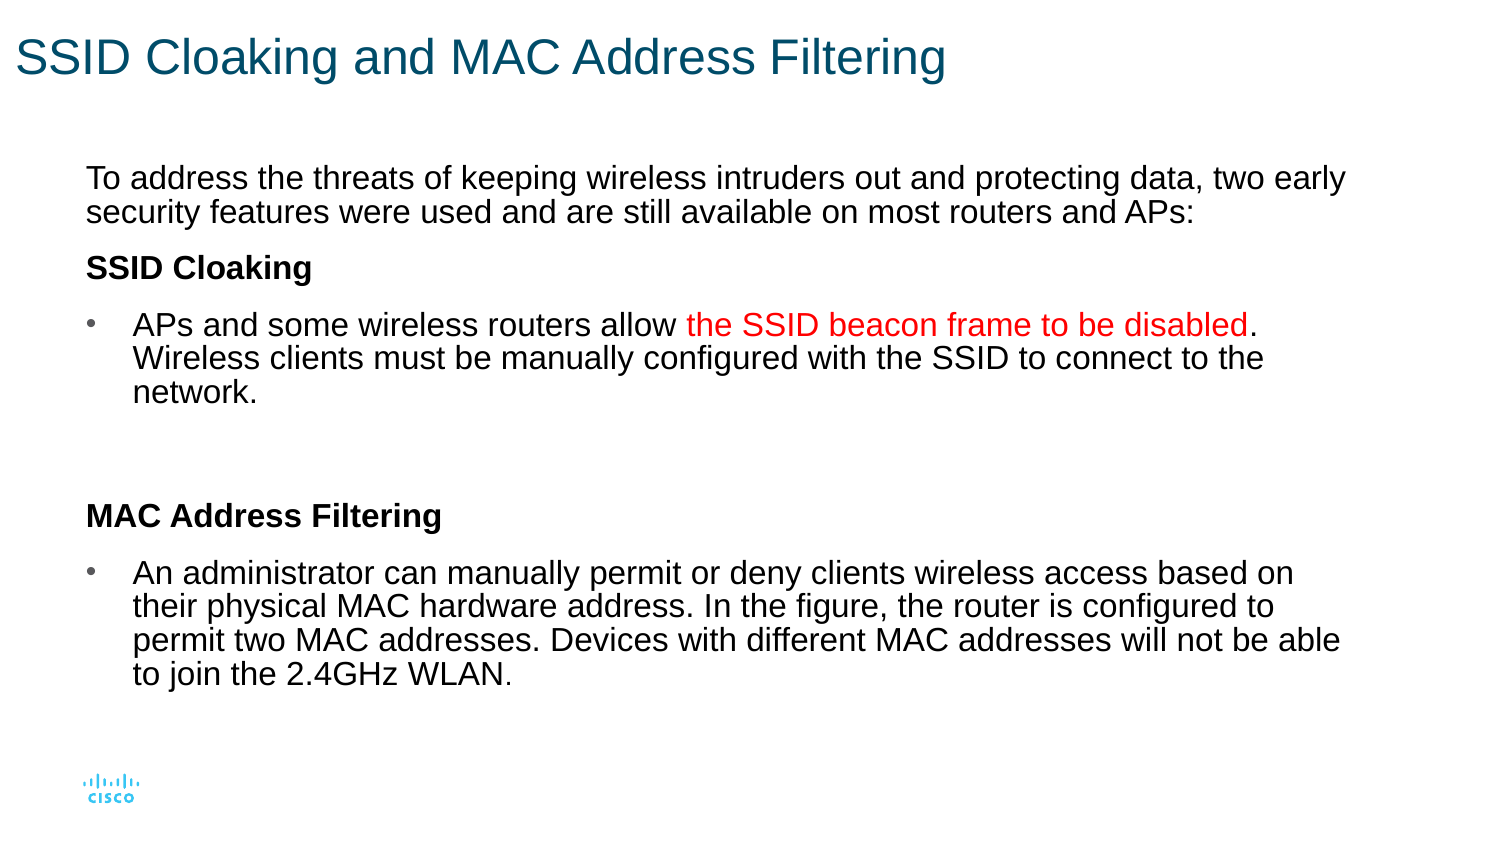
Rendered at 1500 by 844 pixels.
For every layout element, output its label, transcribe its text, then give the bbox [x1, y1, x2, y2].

title SSID Cloaking and MAC Address Filtering [0, 0, 1369, 121]
list To address the threats of keeping wireless intruders out and protecting data, two early security features were used and are still available on most routers and APs: SSID Cloaking APs and some wireless routers allow the SSID beacon frame to be disabled. Wireless clients must be manually configured with the SSID to connect to the network. MAC Address Filtering An administrator can manually permit or deny clients wireless access based on their physical MAC hardware address. In the figure, the router is configured to permit two MAC addresses. Devices with different MAC addresses will not be able to join the 2.4GHz WLAN. [70, 154, 1369, 702]
